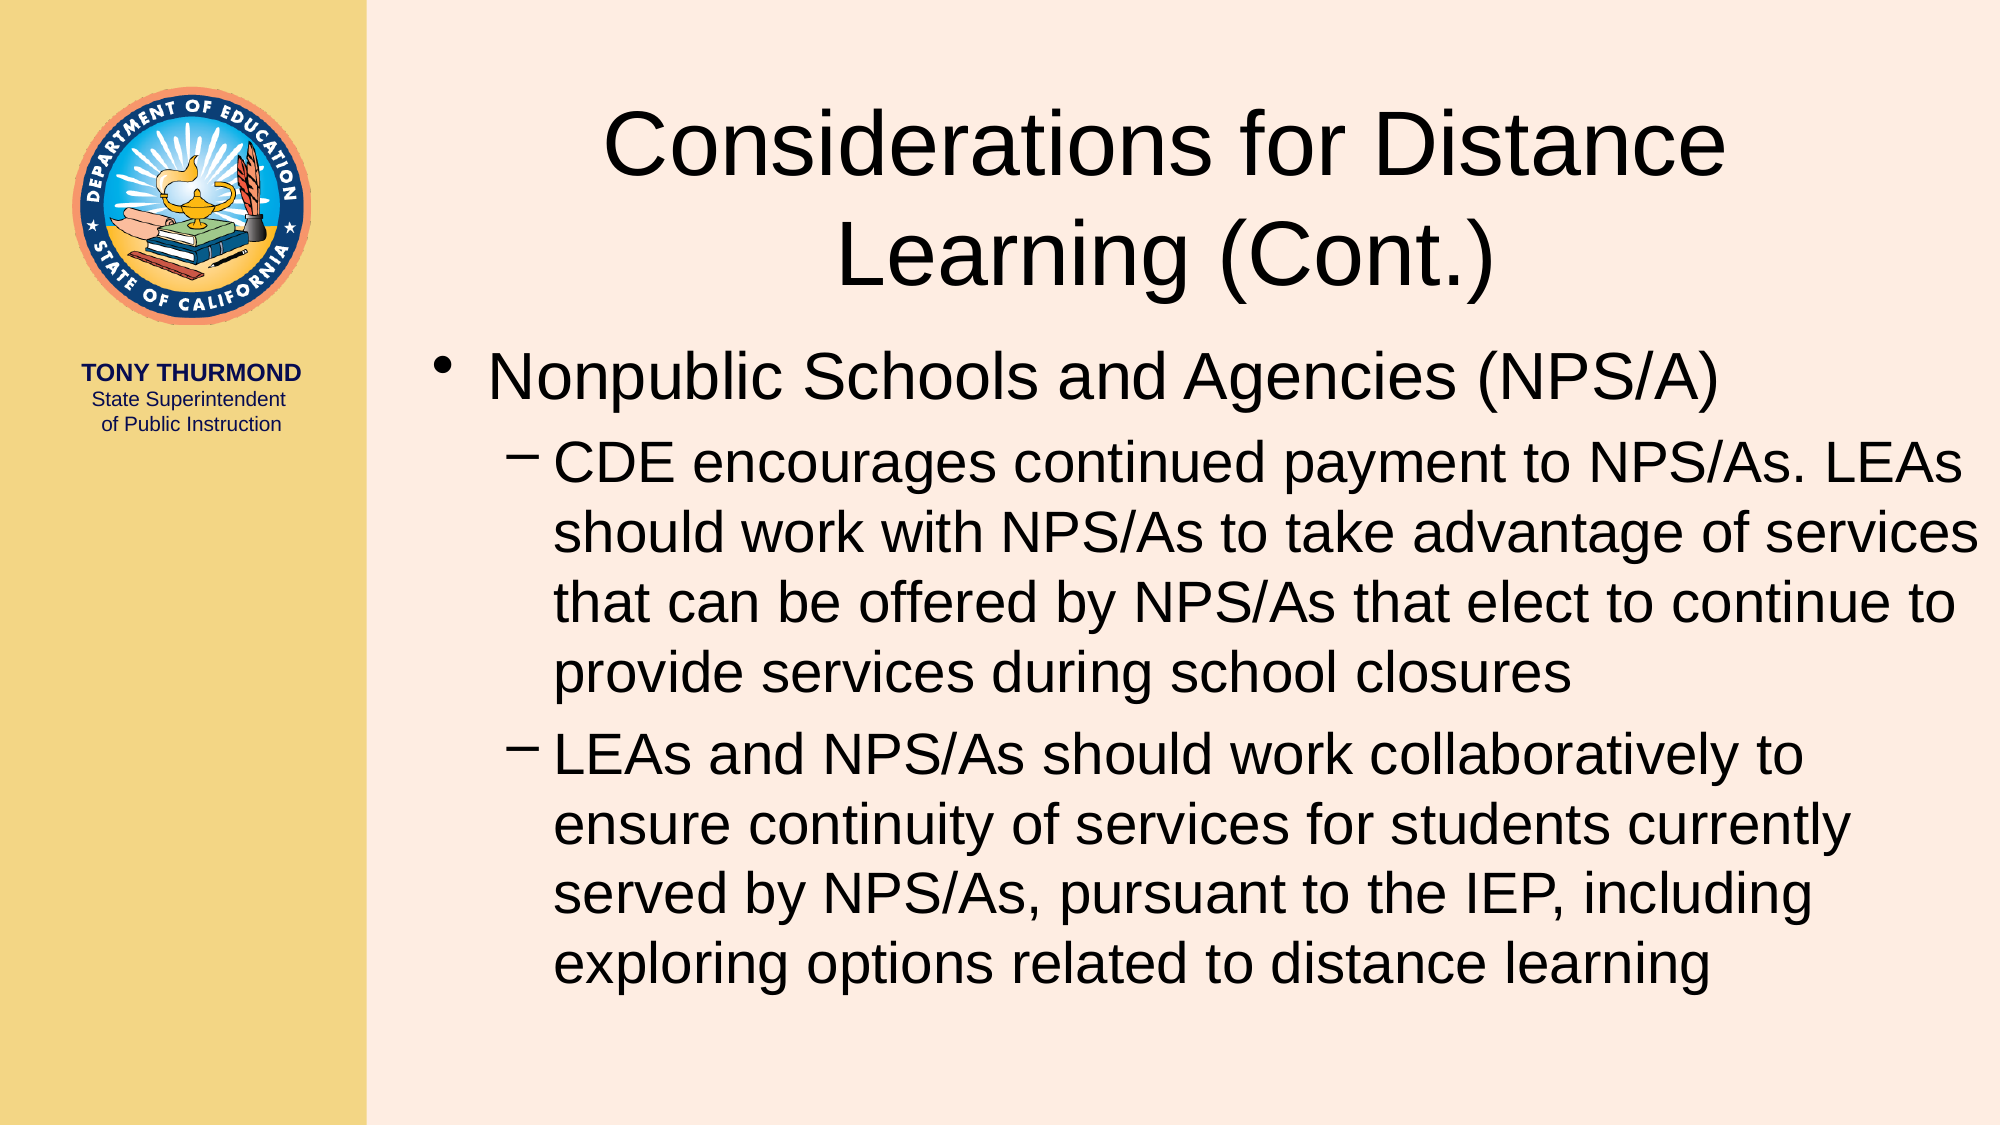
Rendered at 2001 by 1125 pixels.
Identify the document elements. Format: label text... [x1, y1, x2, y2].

list Nonpublic Schools and Agencies (NPS/A) CDE encourages continued payment to NPS/As. LEAs should work with NPS/As to take advantage of services that can be offered by NPS/As that elect to continue to provide services during school closures LEAs and NPS/As should work collaboratively to ensure continuity of services for students currently served by NPS/As, pursuant to the IEP, including exploring options related to distance learning [416, 324, 2000, 1016]
title Considerations for Distance Learning (Cont.) [416, 99, 1917, 288]
picture [72, 86, 311, 325]
